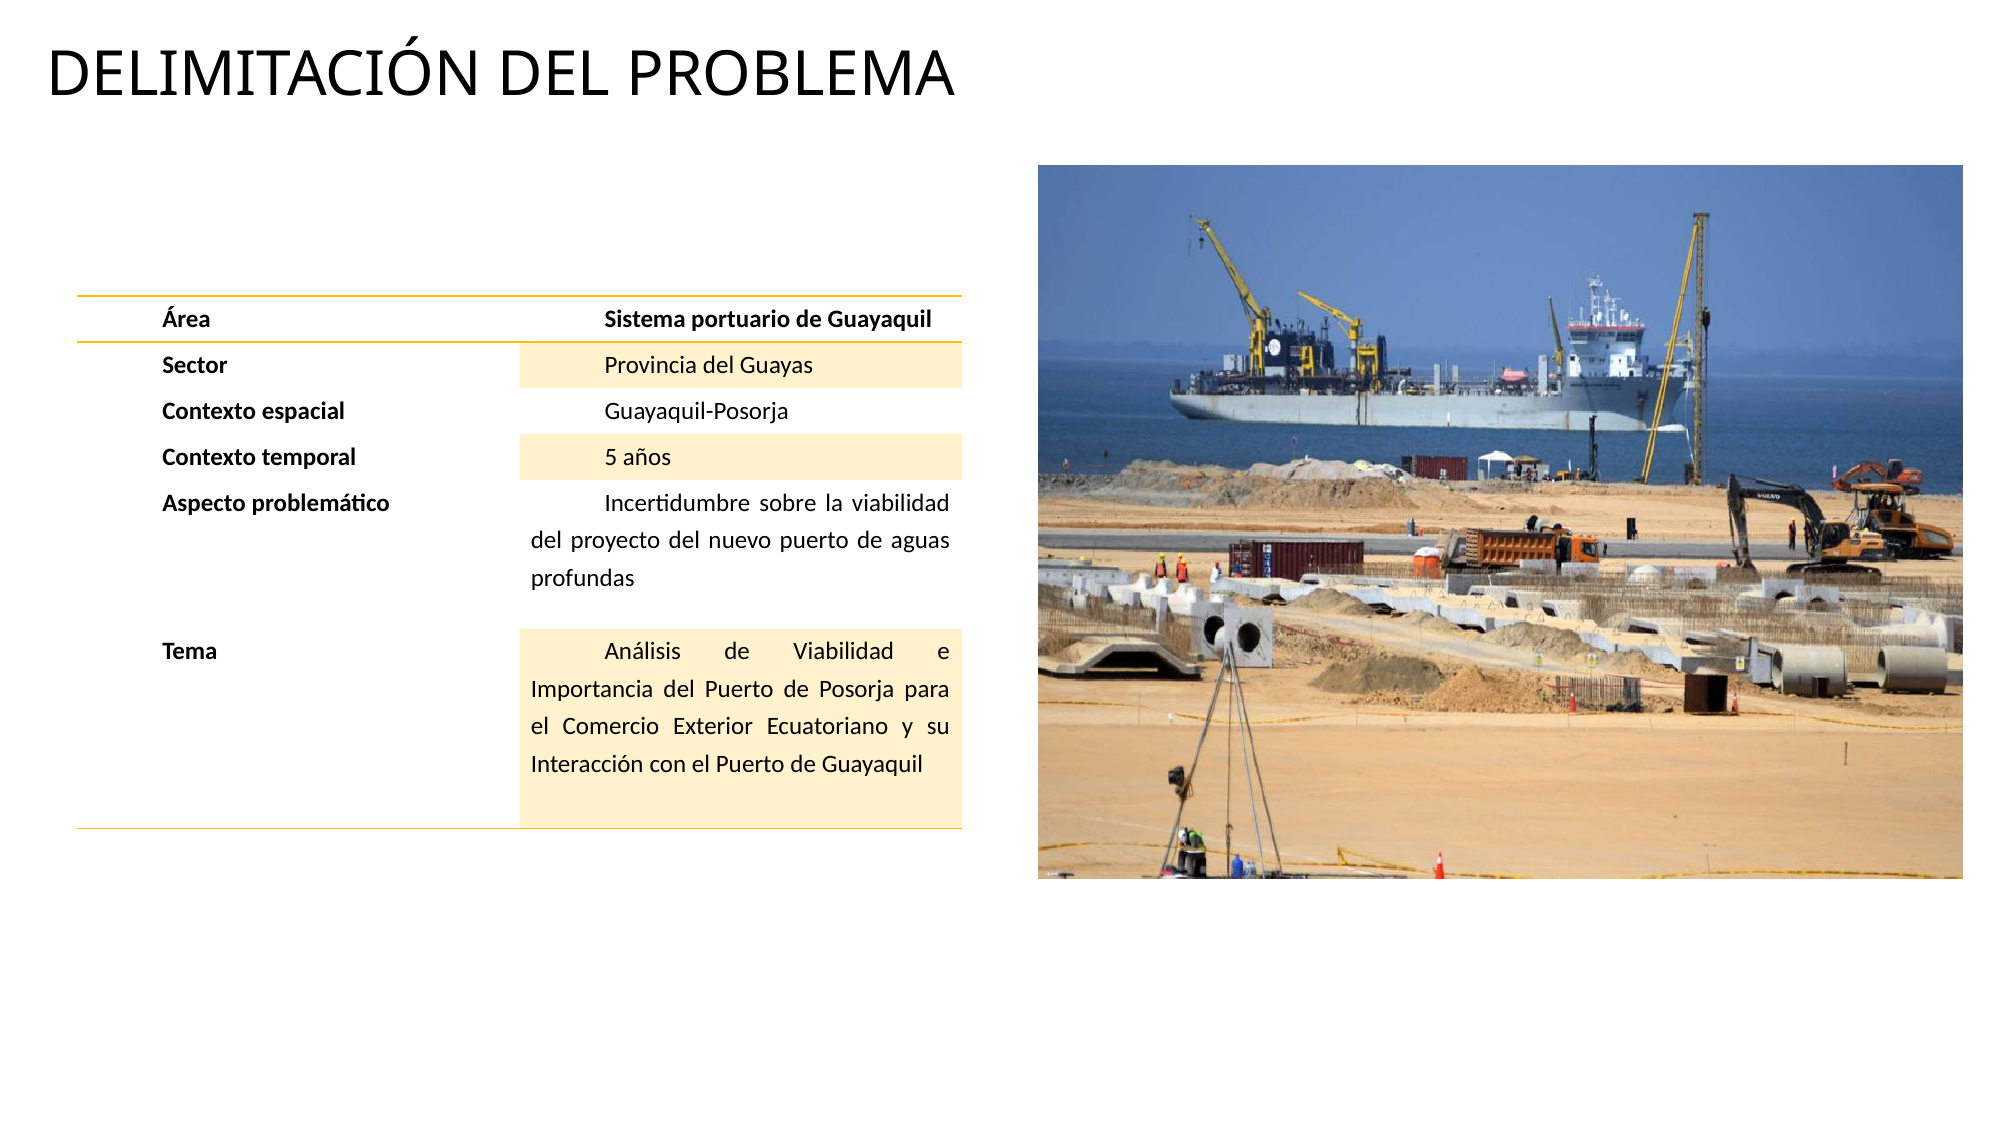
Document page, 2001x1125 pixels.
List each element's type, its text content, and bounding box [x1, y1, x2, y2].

table_cell Guayaquil-Posorja [520, 388, 962, 434]
table_header Área [77, 297, 520, 341]
table_cell Provincia del Guayas [520, 343, 962, 388]
table_cell Contexto temporal [77, 434, 520, 480]
table_cell Sector [77, 343, 520, 388]
table_cell Incertidumbre sobre la viabilidad del proyecto del nuevo puerto de aguas profundas [520, 480, 962, 628]
text_box DELIMITACIÓN DEL PROBLEMA [31, 0, 1087, 145]
table_cell 5 años [520, 434, 962, 480]
picture [1037, 165, 1963, 879]
table_cell Aspecto problemático [77, 480, 520, 628]
table_cell Contexto espacial [77, 388, 520, 434]
table_cell Tema [77, 628, 520, 828]
table_cell Análisis de Viabilidad e Importancia del Puerto de Posorja para el Comercio Exterior Ecuatoriano y su Interacción con el Puerto de Guayaquil [520, 628, 962, 828]
table_header Sistema portuario de Guayaquil [520, 297, 962, 341]
